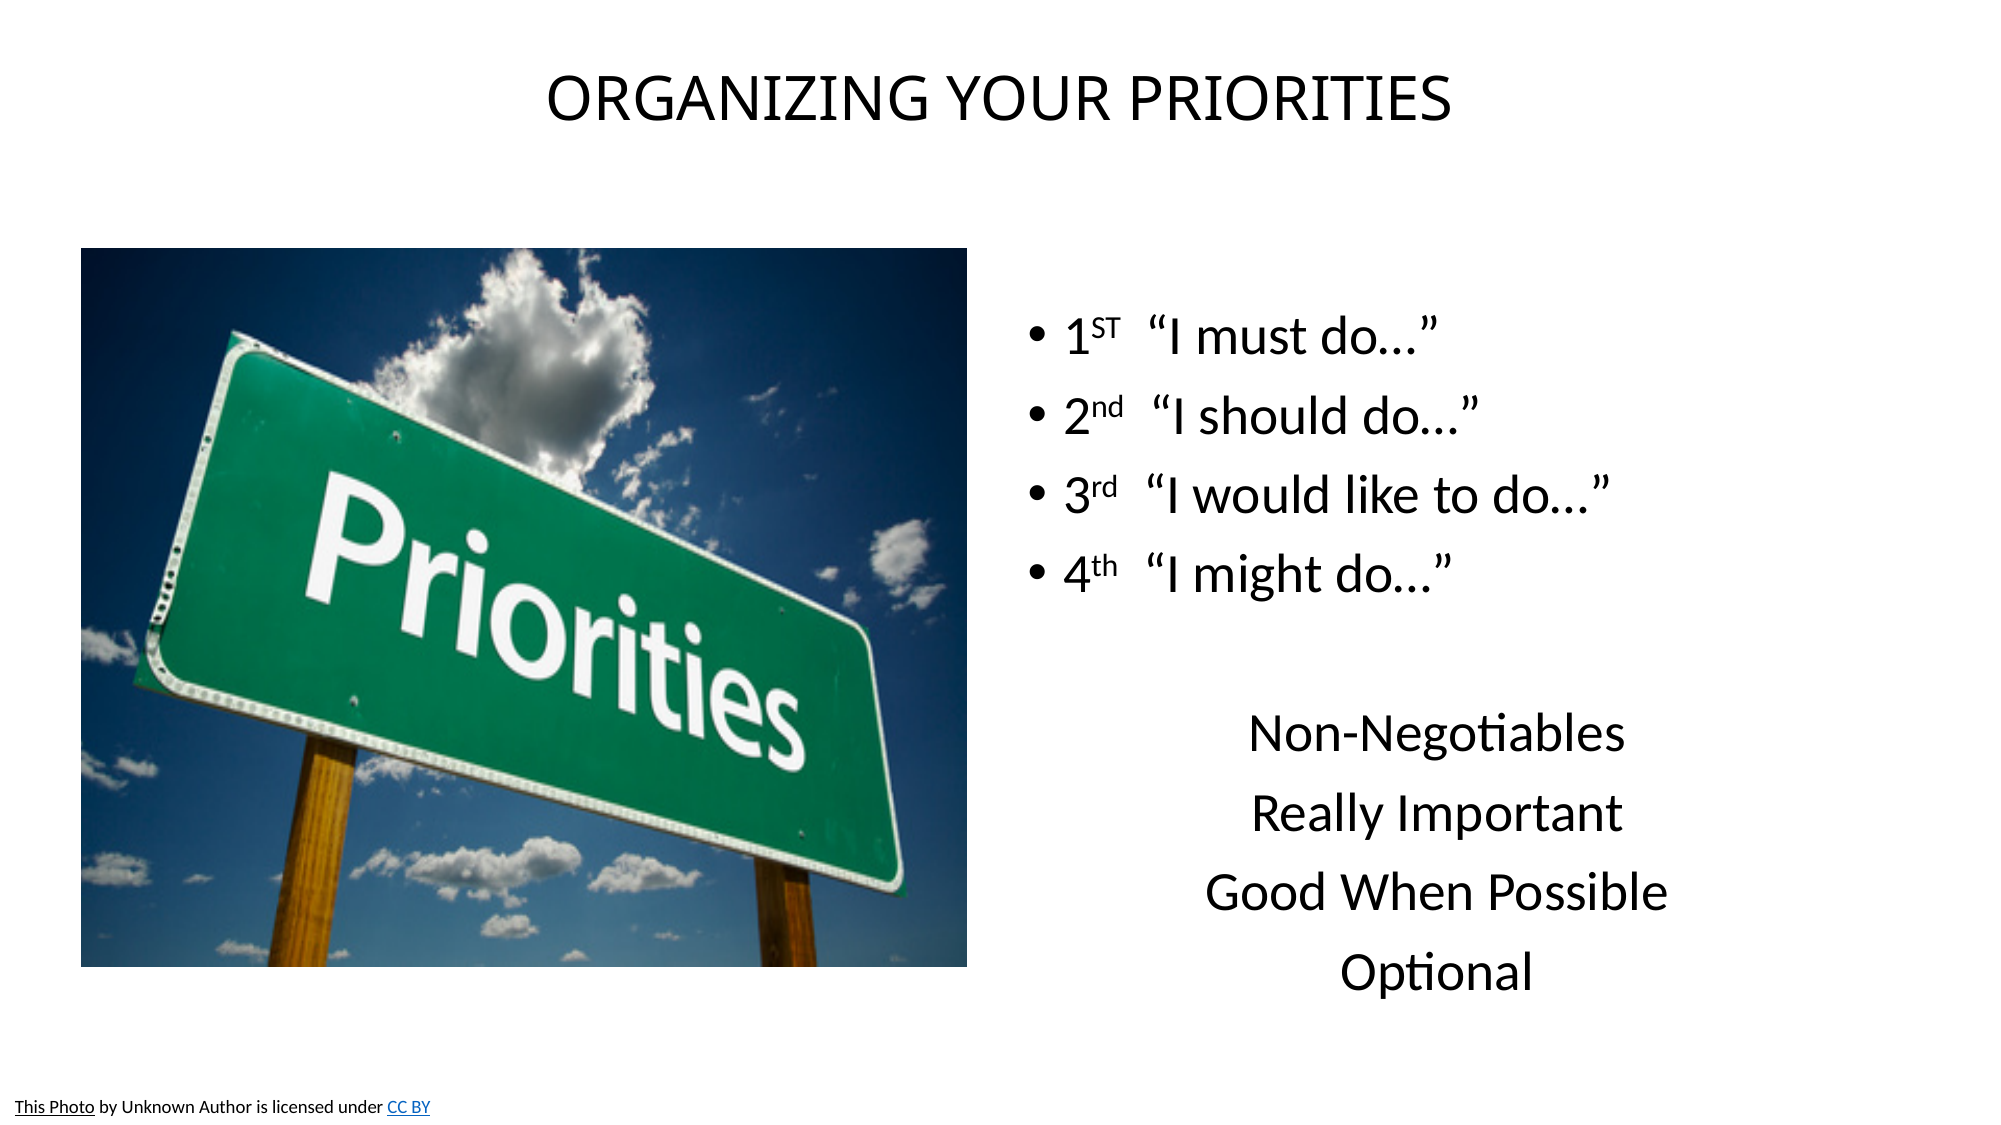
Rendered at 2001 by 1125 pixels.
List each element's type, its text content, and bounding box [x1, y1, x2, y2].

text_box This Photo by Unknown Author is licensed under CC BY [0, 1087, 886, 1125]
list 1ST “I must do…” 2nd “I should do…” 3rd “I would like to do…” 4th “I might do…” Non-Negotiables Really Important Good When Possible Optional [1012, 299, 1863, 1014]
title ORGANIZING YOUR PRIORITIES [137, 59, 1863, 142]
picture [81, 248, 967, 967]
